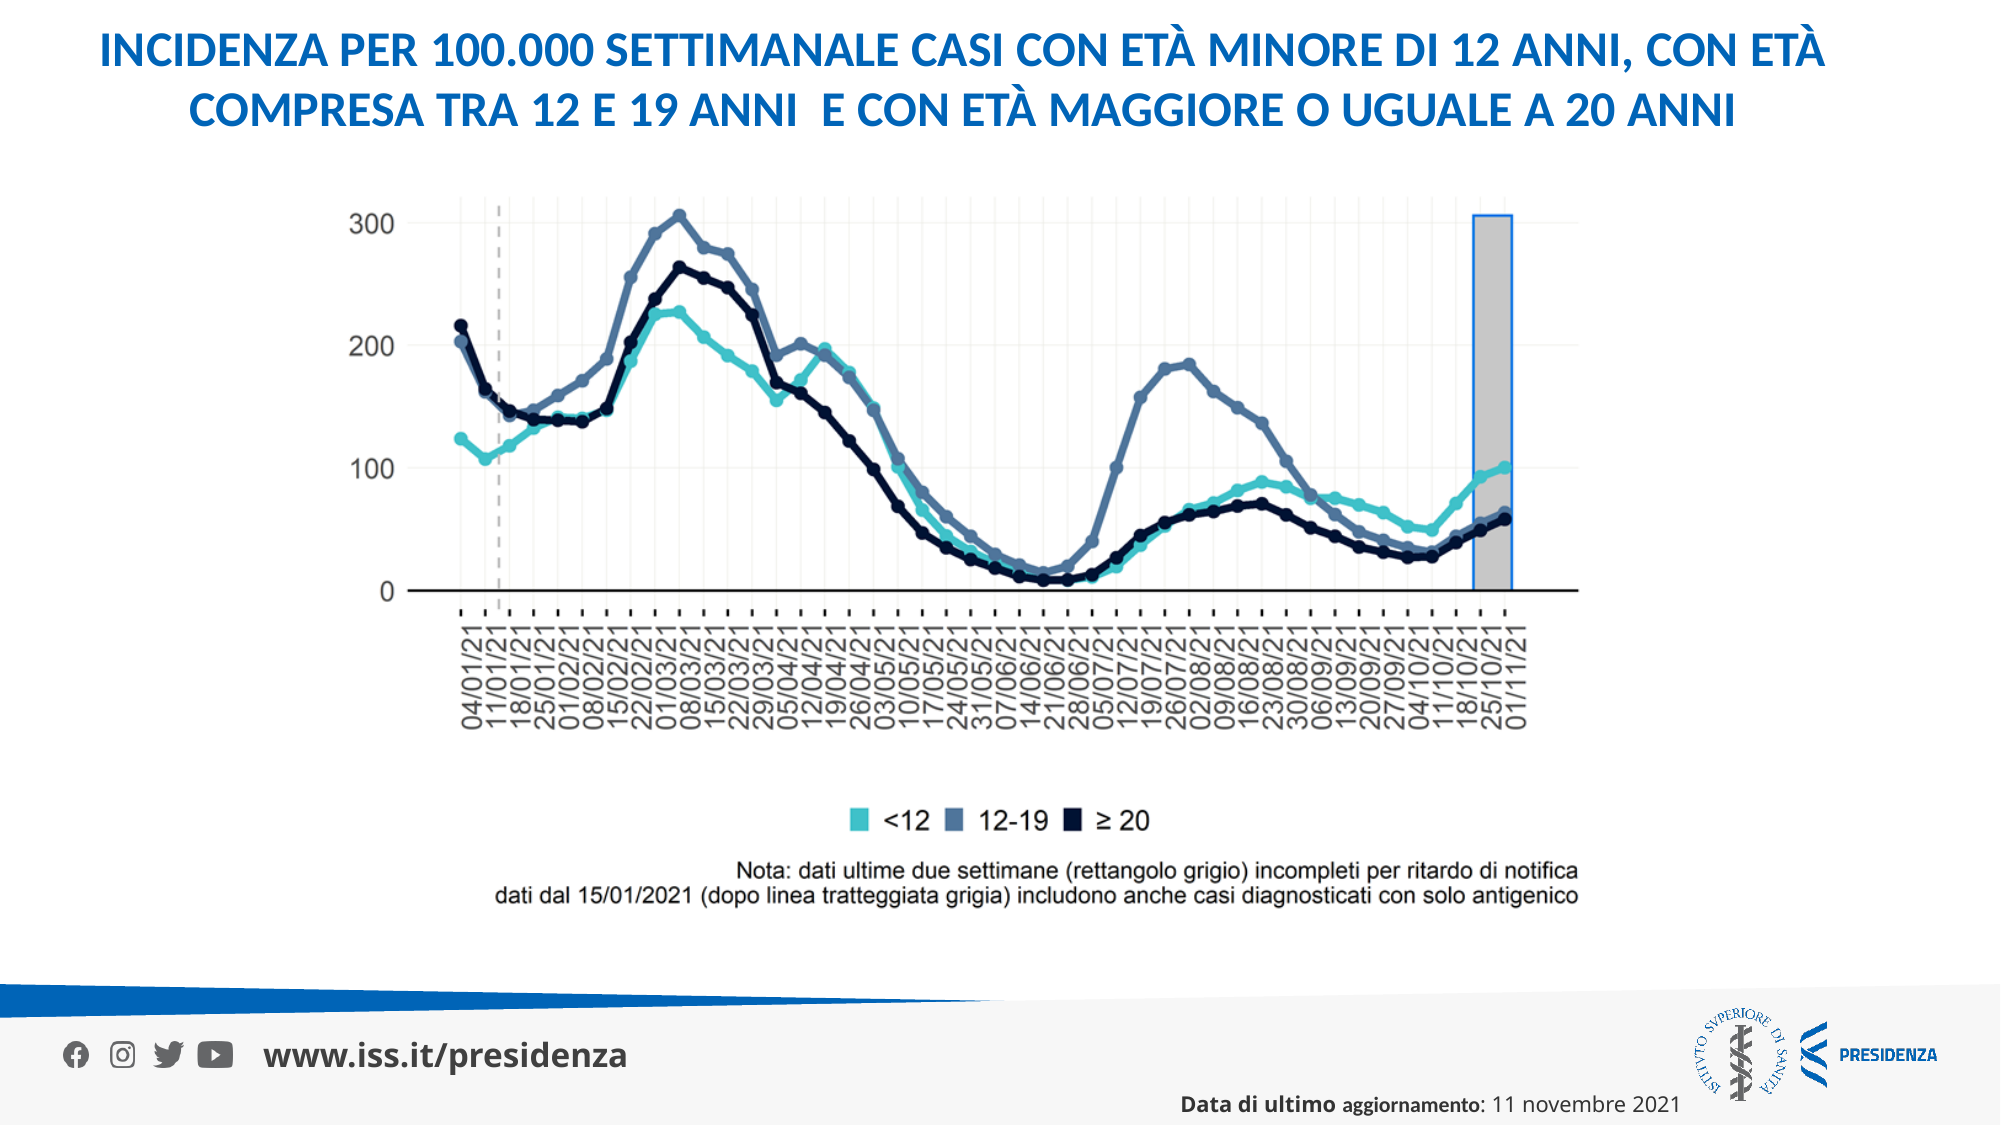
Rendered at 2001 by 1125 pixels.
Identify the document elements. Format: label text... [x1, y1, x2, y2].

picture [63, 1041, 233, 1068]
picture [1694, 1008, 1937, 1101]
text_box Data di ultimo aggiornamento: 11 novembre 2021 [1165, 1083, 1698, 1125]
picture [301, 183, 1593, 922]
text_box INCIDENZA PER 100.000 SETTIMANALE CASI CON ETÀ MINORE DI 12 ANNI, CON ETÀ COMPRESA TRA 12 E 19 ANNI E CON ETÀ MAGGIORE O UGUALE A 20 ANNI [0, 8, 1927, 144]
